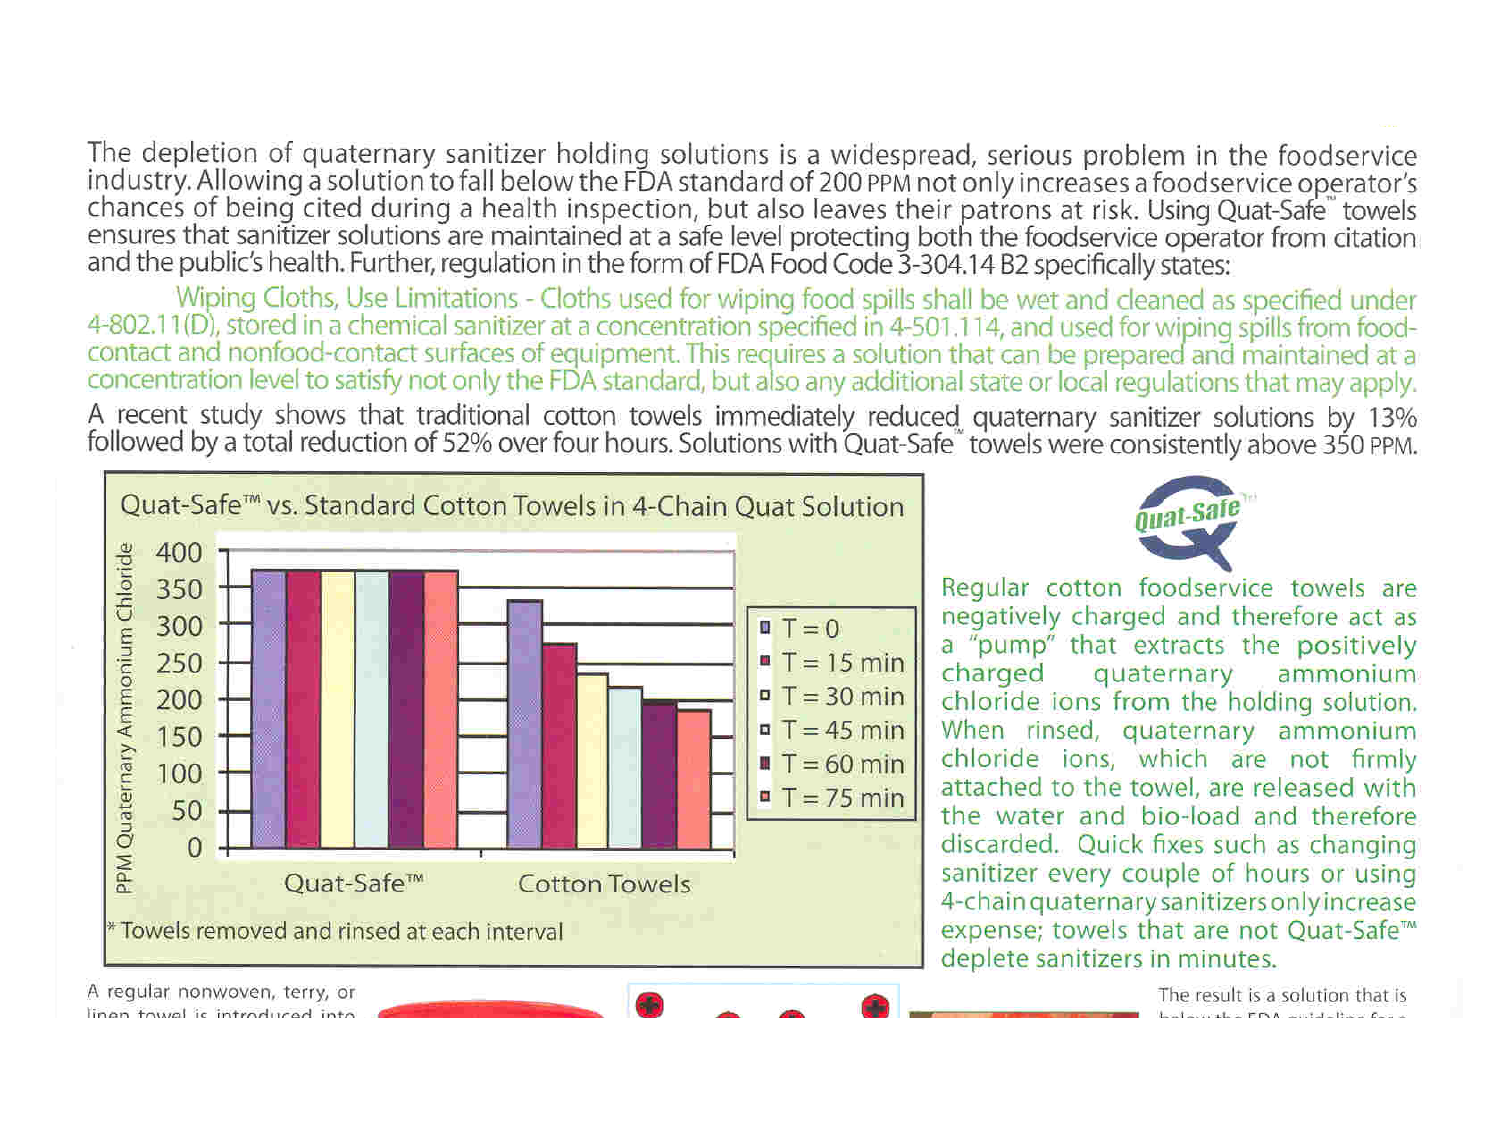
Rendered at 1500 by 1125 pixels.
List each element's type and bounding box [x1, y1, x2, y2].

picture [55, 124, 1463, 1018]
